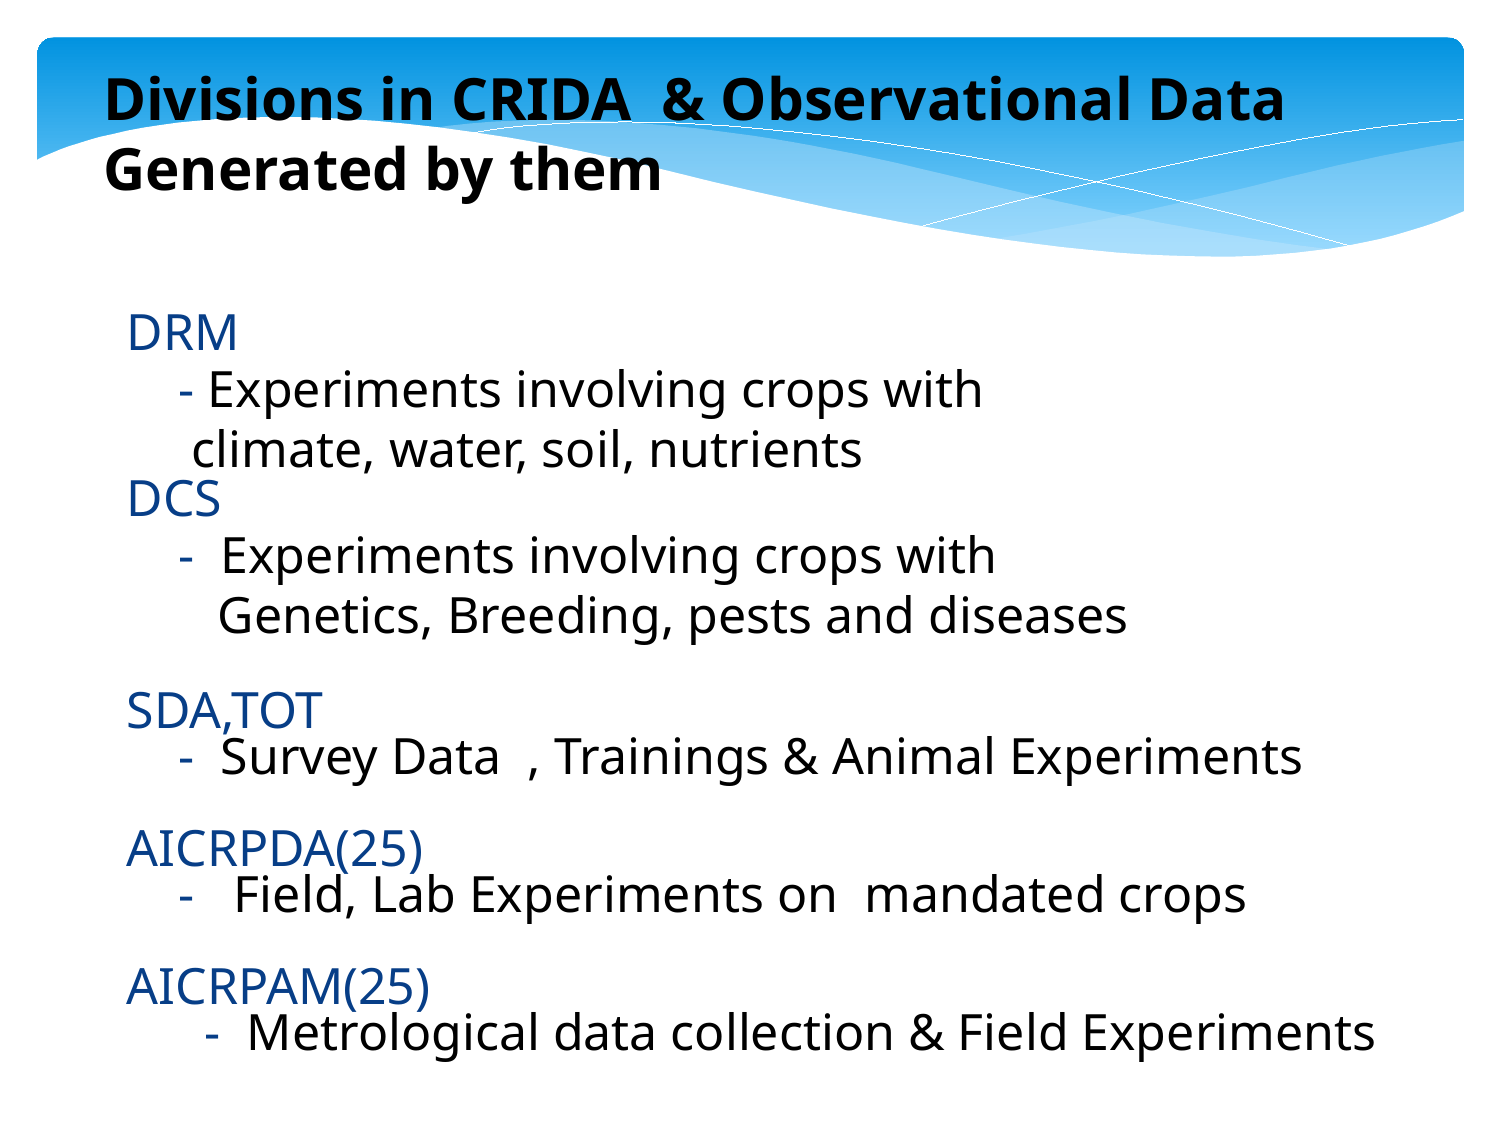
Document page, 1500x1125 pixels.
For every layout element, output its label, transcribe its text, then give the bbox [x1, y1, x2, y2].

text_box DRM - Experiments involving crops with climate, water, soil, nutrients DCS - Experiments involving crops with Genetics, Breeding, pests and diseases SDA,TOT - Survey Data , Trainings & Animal Experiments AICRPDA(25) - Field, Lab Experiments on mandated crops AICRPAM(25) - Metrological data collection & Field Experiments [112, 314, 1424, 1110]
text_box Divisions in CRIDA & Observational Data Generated by them [88, 54, 1400, 210]
